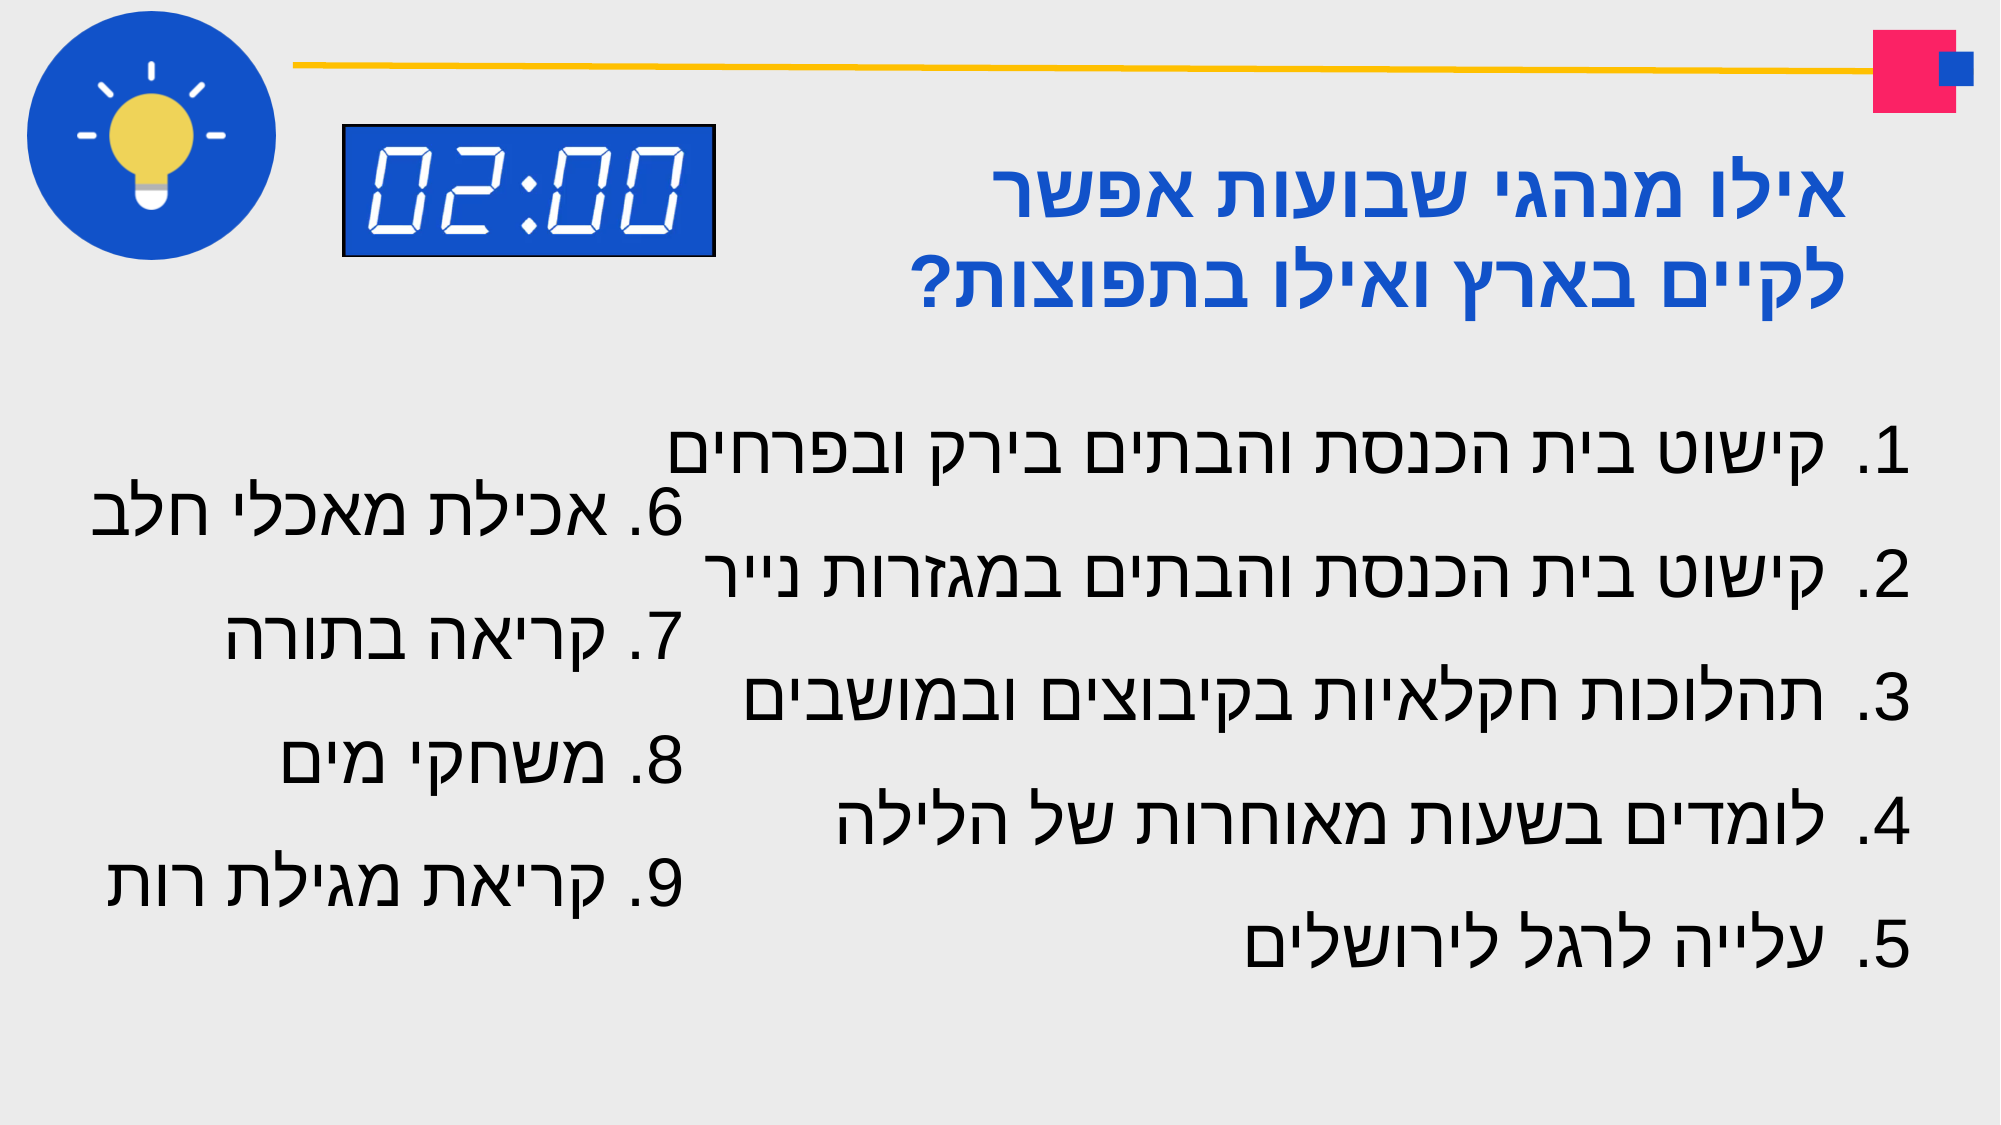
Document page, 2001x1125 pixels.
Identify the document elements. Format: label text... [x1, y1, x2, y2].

text_box אילו מנהגי שבועות אפשר לקיים בארץ ואילו בתפוצות? [782, 134, 1863, 330]
text_box קישוט בית הכנסת והבתים בירק ובפרחים קישוט בית הכנסת והבתים במגזרות נייר תהלוכות חקלאיות בקיבוצים ובמושבים לומדים בשעות מאוחרות של הלילה עלייה לרגל לירושלים [650, 355, 1927, 989]
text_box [341, 123, 717, 259]
text_box 6. אכילת מאכלי חלב 7. קריאה בתורה 8. משחקי מים 9. קריאת מגילת רות [75, 418, 700, 928]
picture [27, 11, 276, 261]
